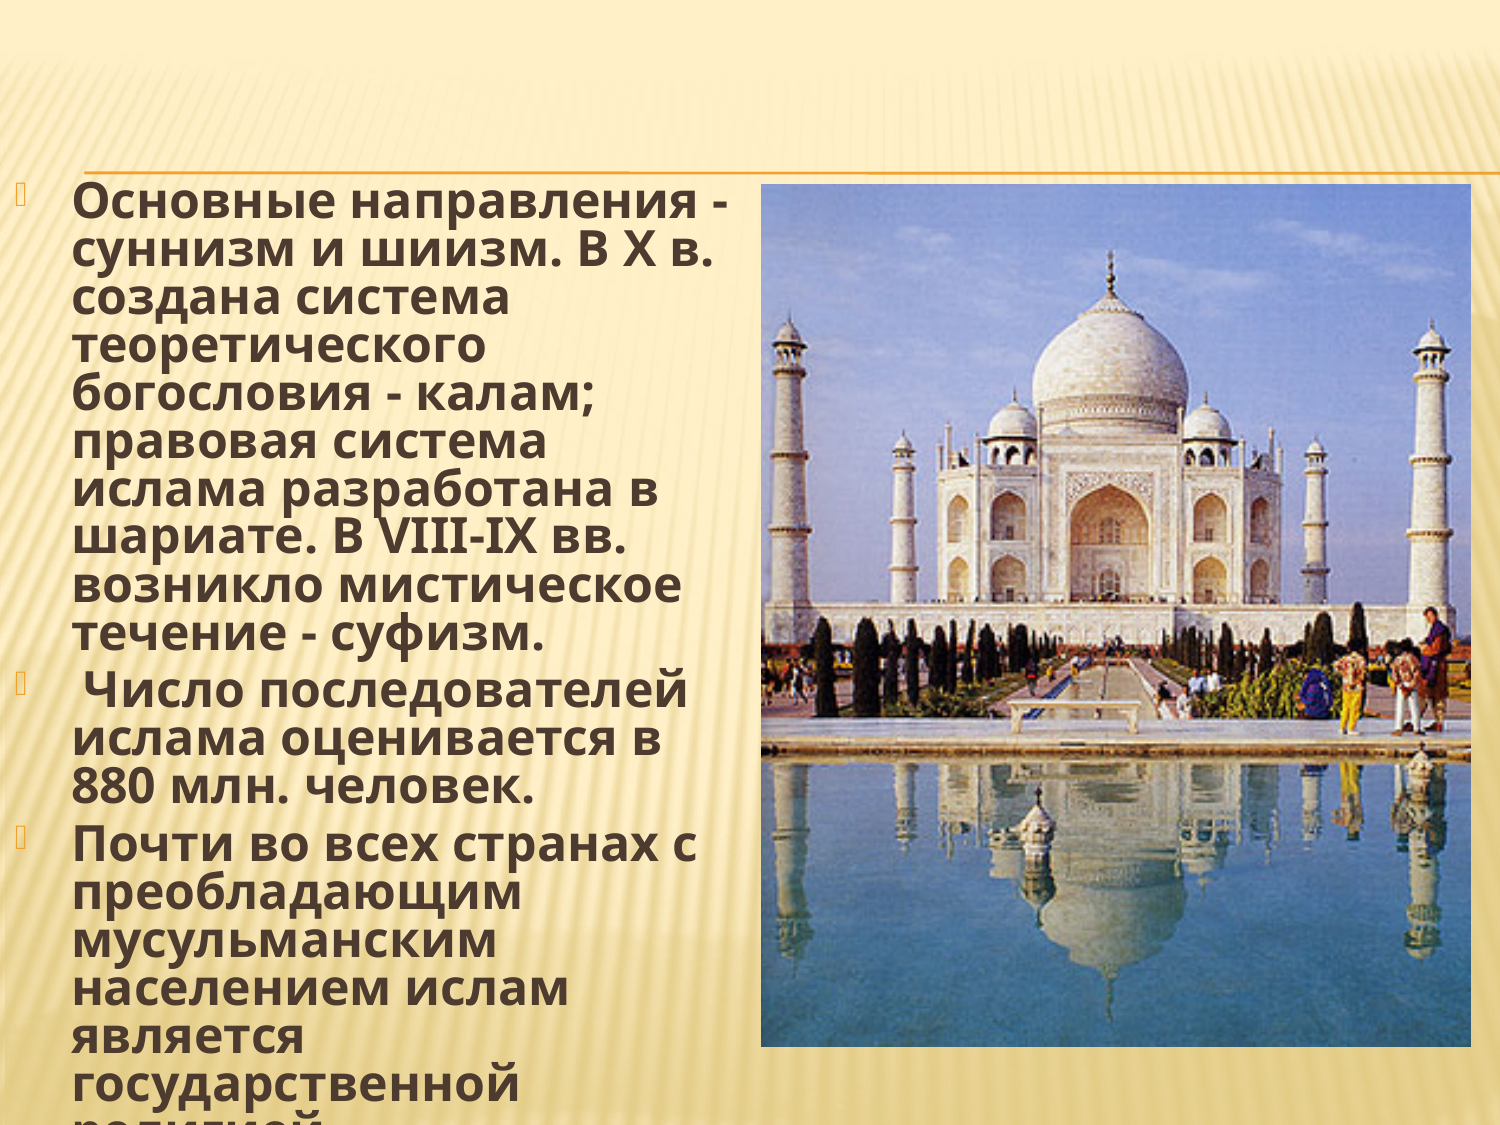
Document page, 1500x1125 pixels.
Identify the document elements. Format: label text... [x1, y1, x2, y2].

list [761, 184, 1471, 1048]
list Основные направления - суннизм и шиизм. В X в. создана система теоретического богословия - калам; правовая система ислама разработана в шариате. В VIII-IX вв. возникло мистическое течение - суфизм. Число последователей ислама оценивается в 880 млн. человек. Почти во всех странах с преобладающим мусульманским населением ислам является государственной религией. [0, 172, 756, 1125]
